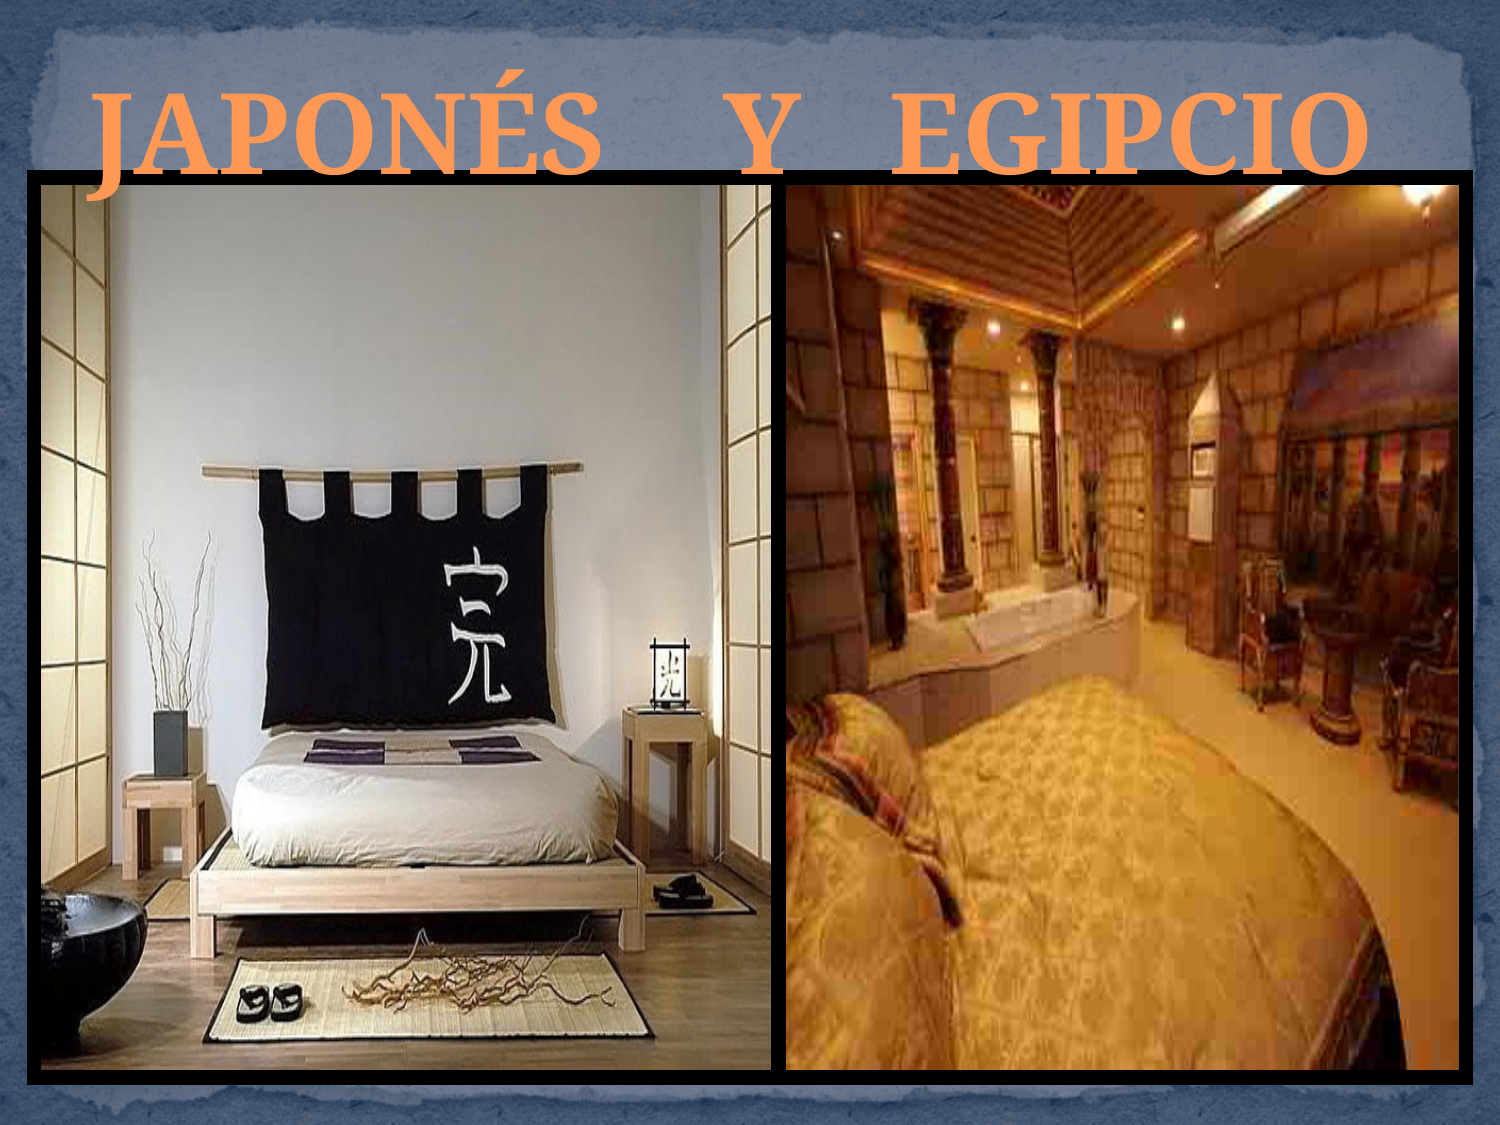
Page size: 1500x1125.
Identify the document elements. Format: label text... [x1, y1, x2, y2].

text_box JAPONÉS Y EGIPCIO [74, 54, 1391, 174]
picture [41, 184, 784, 1072]
picture [785, 184, 1460, 1072]
